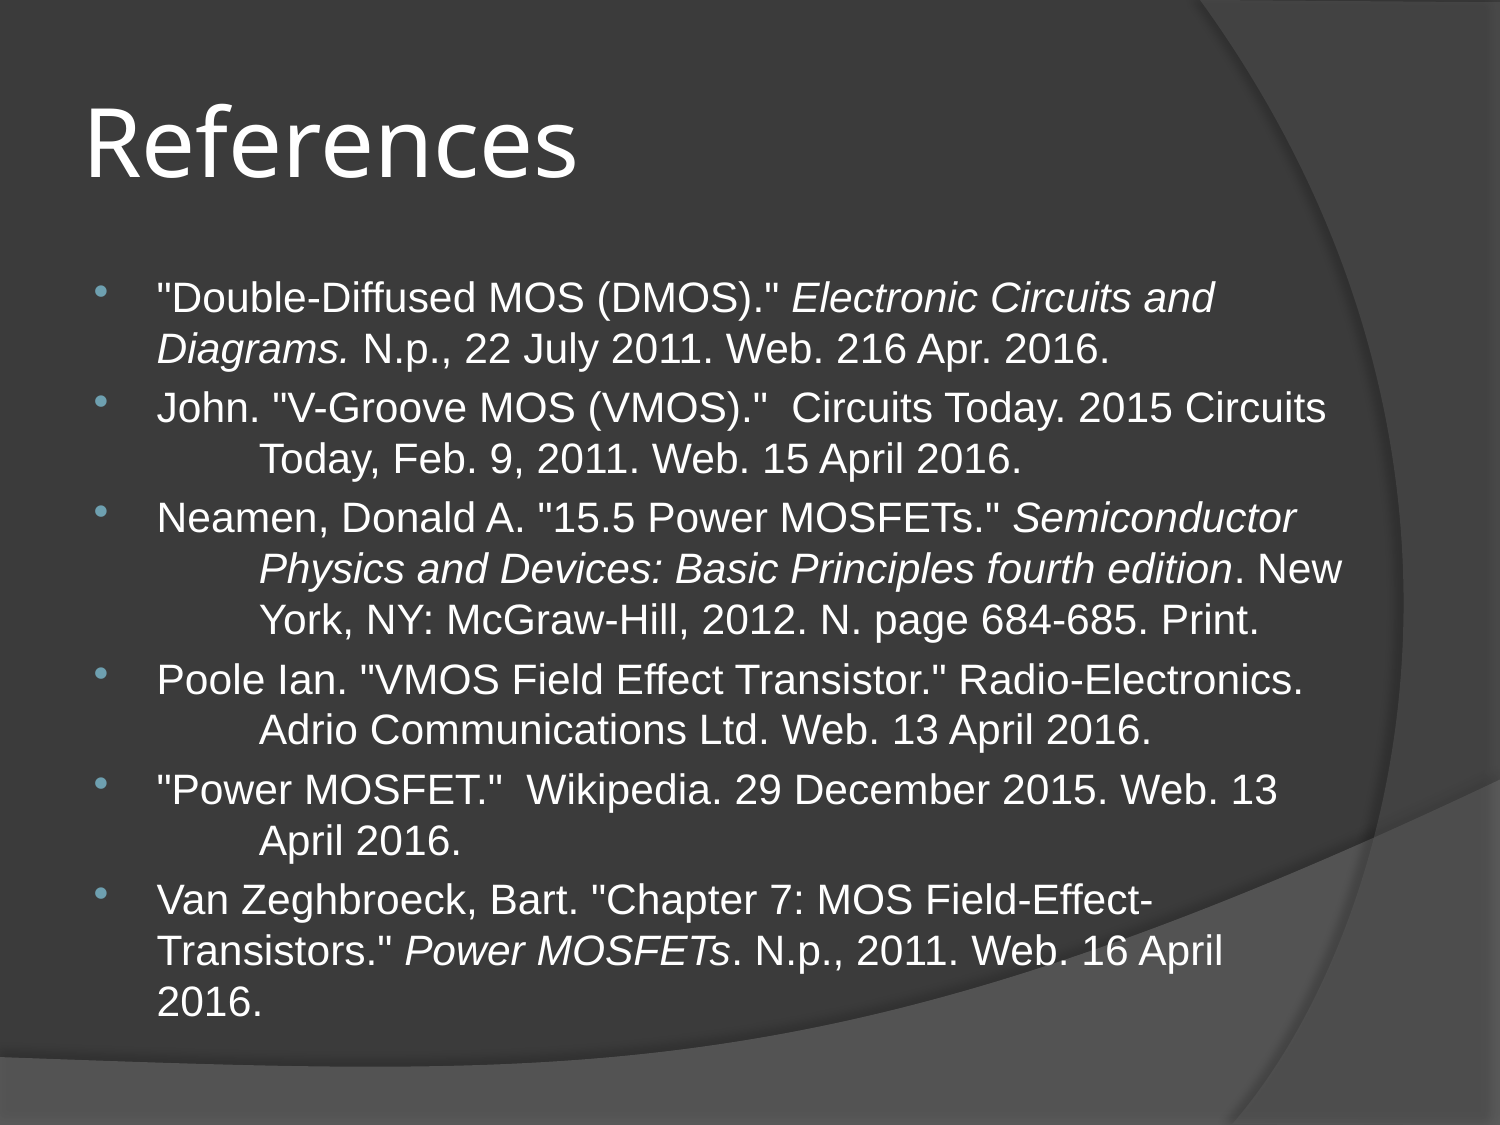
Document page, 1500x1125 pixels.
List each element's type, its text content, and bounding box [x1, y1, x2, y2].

list "Double-Diffused MOS (DMOS)." Electronic Circuits and Diagrams. N.p., 22 July 2011. Web. 216 Apr. 2016. John. "V-Groove MOS (VMOS)." Circuits Today. 2015 Circuits Today, Feb. 9, 2011. Web. 15 April 2016. Neamen, Donald A. "15.5 Power MOSFETs." Semiconductor Physics and Devices: Basic Principles fourth edition. New York, NY: McGraw-Hill, 2012. N. page 684-685. Print. Poole Ian. "VMOS Field Effect Transistor." Radio-Electronics. Adrio Communications Ltd. Web. 13 April 2016. "Power MOSFET." Wikipedia. 29 December 2015. Web. 13 April 2016. Van Zeghbroeck, Bart. "Chapter 7: MOS Field-Effect- Transistors." Power MOSFETs. N.p., 2011. Web. 16 April 2016. [75, 262, 1388, 1038]
title References [75, 45, 1300, 233]
